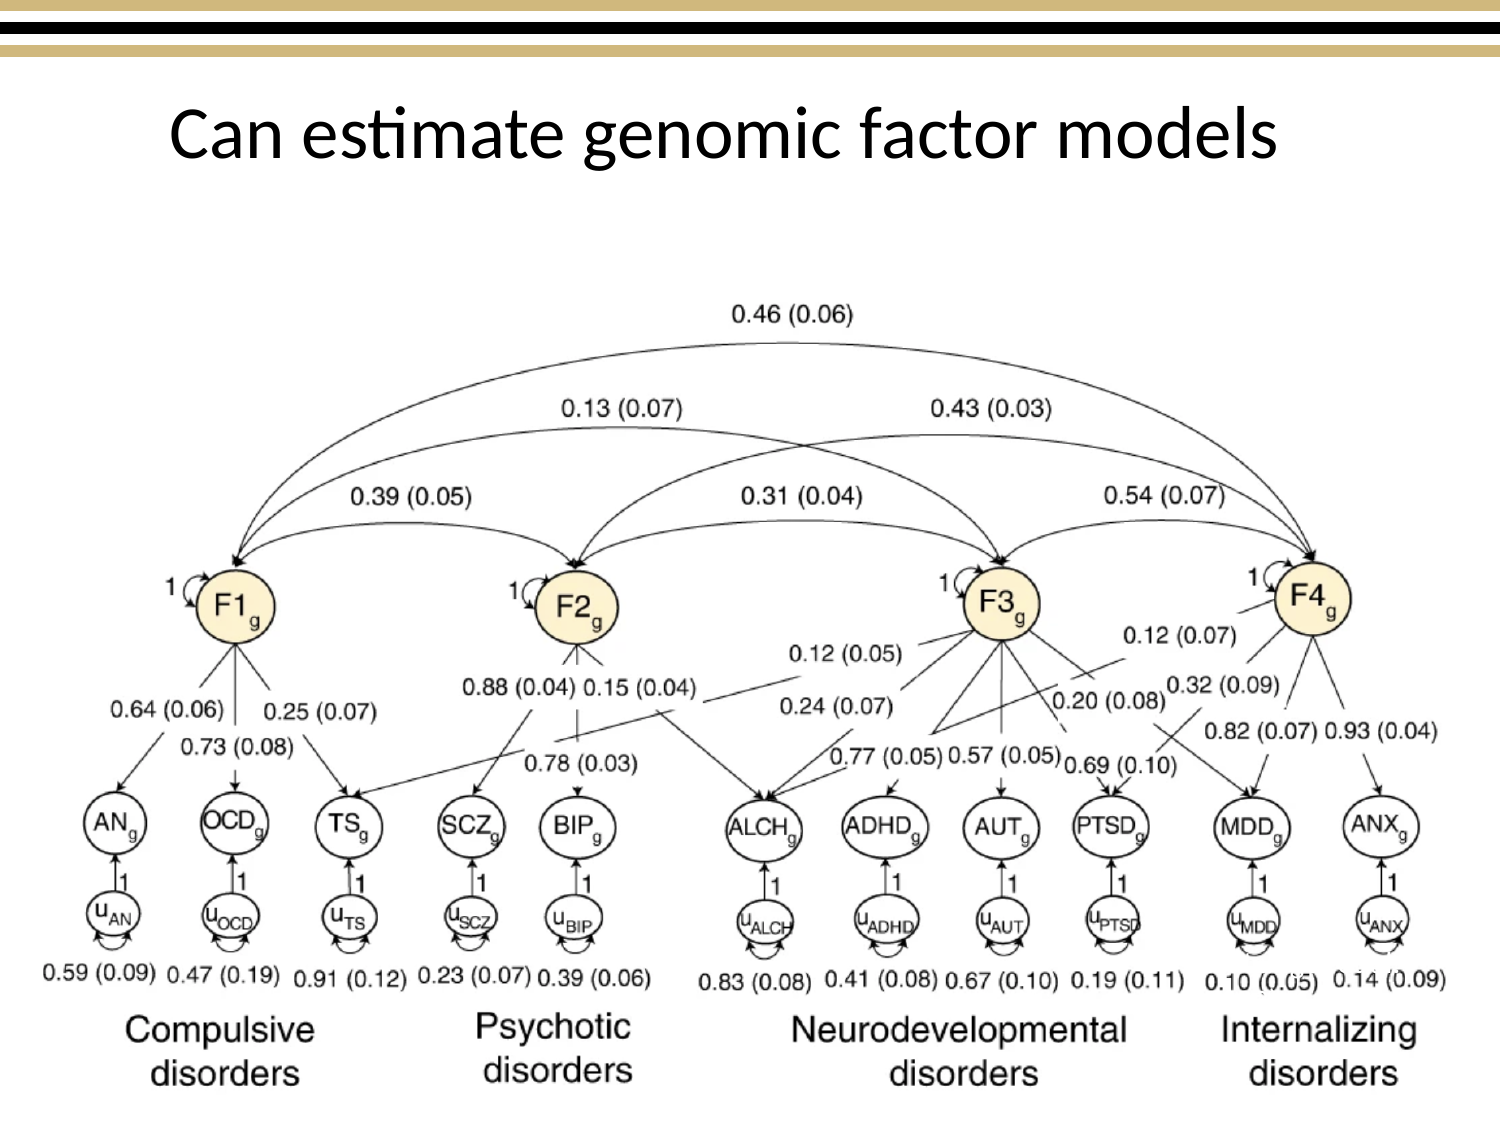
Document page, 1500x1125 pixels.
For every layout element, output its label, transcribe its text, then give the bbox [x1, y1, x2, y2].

picture [0, 296, 1500, 1125]
text_box Can estimate genomic factor models [55, 76, 1394, 181]
